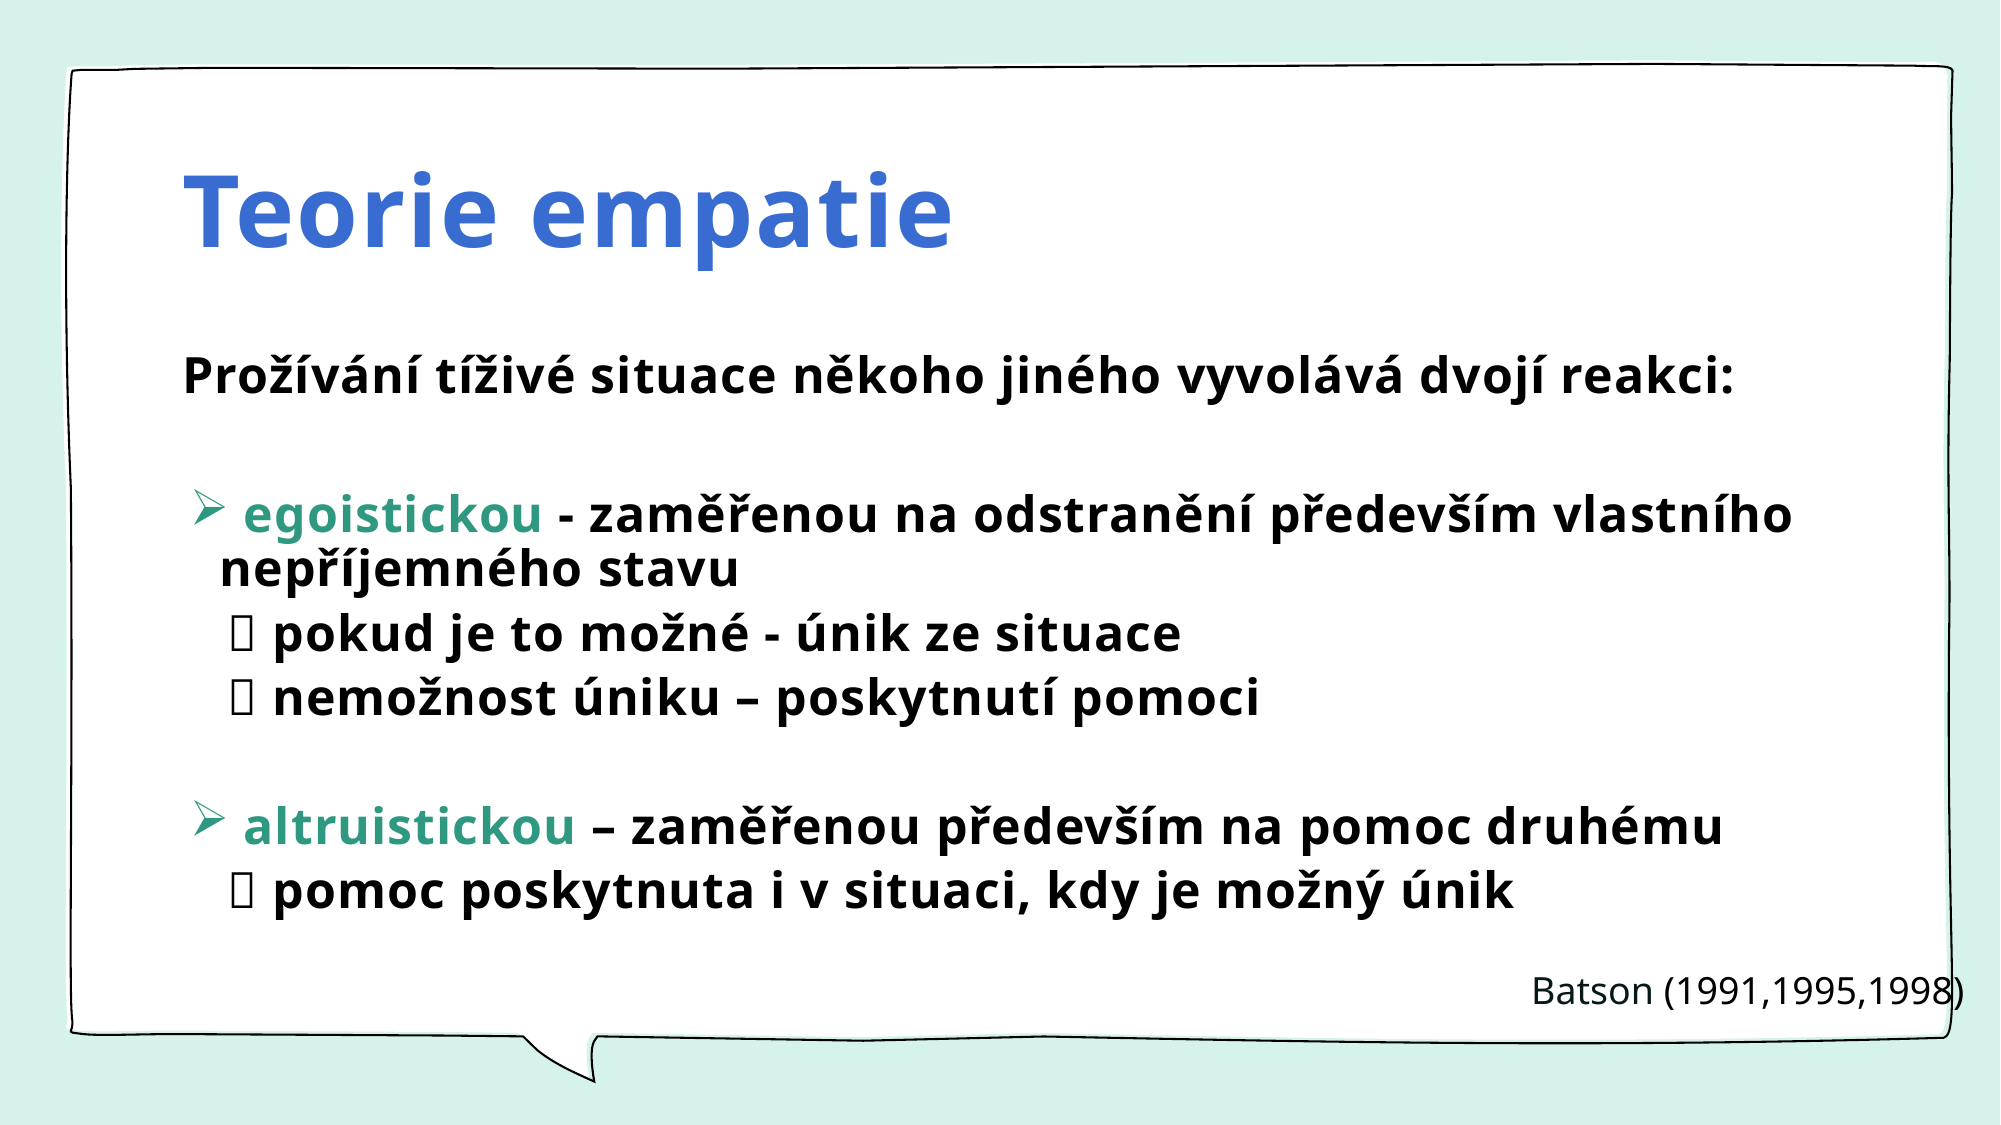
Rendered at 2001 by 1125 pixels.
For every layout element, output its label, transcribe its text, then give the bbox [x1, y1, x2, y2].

text_box Batson (1991,1995,1998) [1516, 959, 2000, 1020]
list Prožívání tíživé situace někoho jiného vyvolává dvojí reakci: egoistickou - zaměřenou na odstranění především vlastního nepříjemného stavu  pokud je to možné - únik ze situace  nemožnost úniku – poskytnutí pomoci altruistickou – zaměřenou především na pomoc druhému  pomoc poskytnuta i v situaci, kdy je možný únik [167, 342, 1863, 971]
title Teorie empatie [167, 91, 1863, 324]
